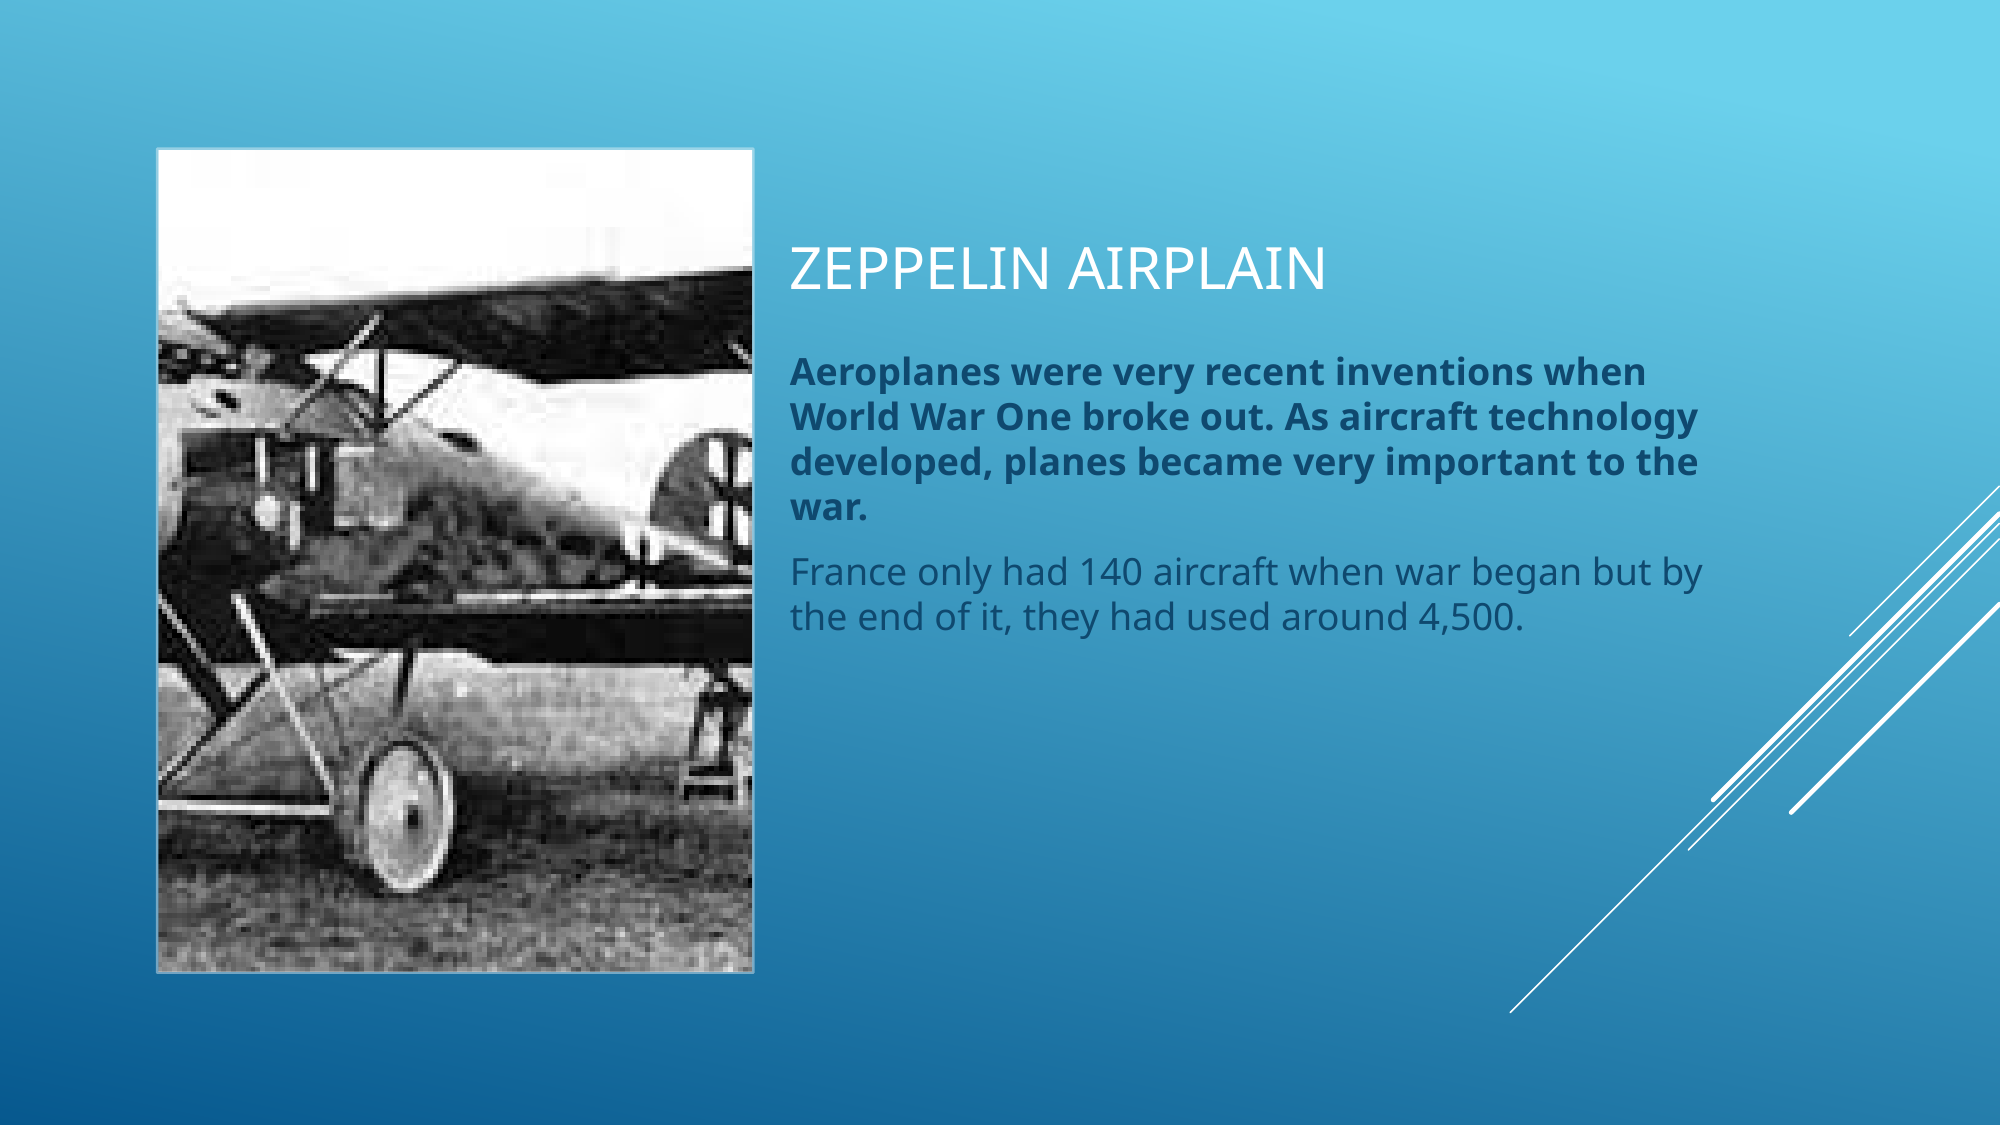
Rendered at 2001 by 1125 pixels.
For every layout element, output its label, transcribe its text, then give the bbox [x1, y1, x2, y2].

title Zeppelin airplain [774, 149, 1763, 309]
list Aeroplanes were very recent inventions when World War One broke out. As aircraft technology developed, planes became very important to the war. France only had 140 aircraft when war began but by the end of it, they had used around 4,500. [774, 340, 1763, 792]
picture [158, 149, 753, 972]
